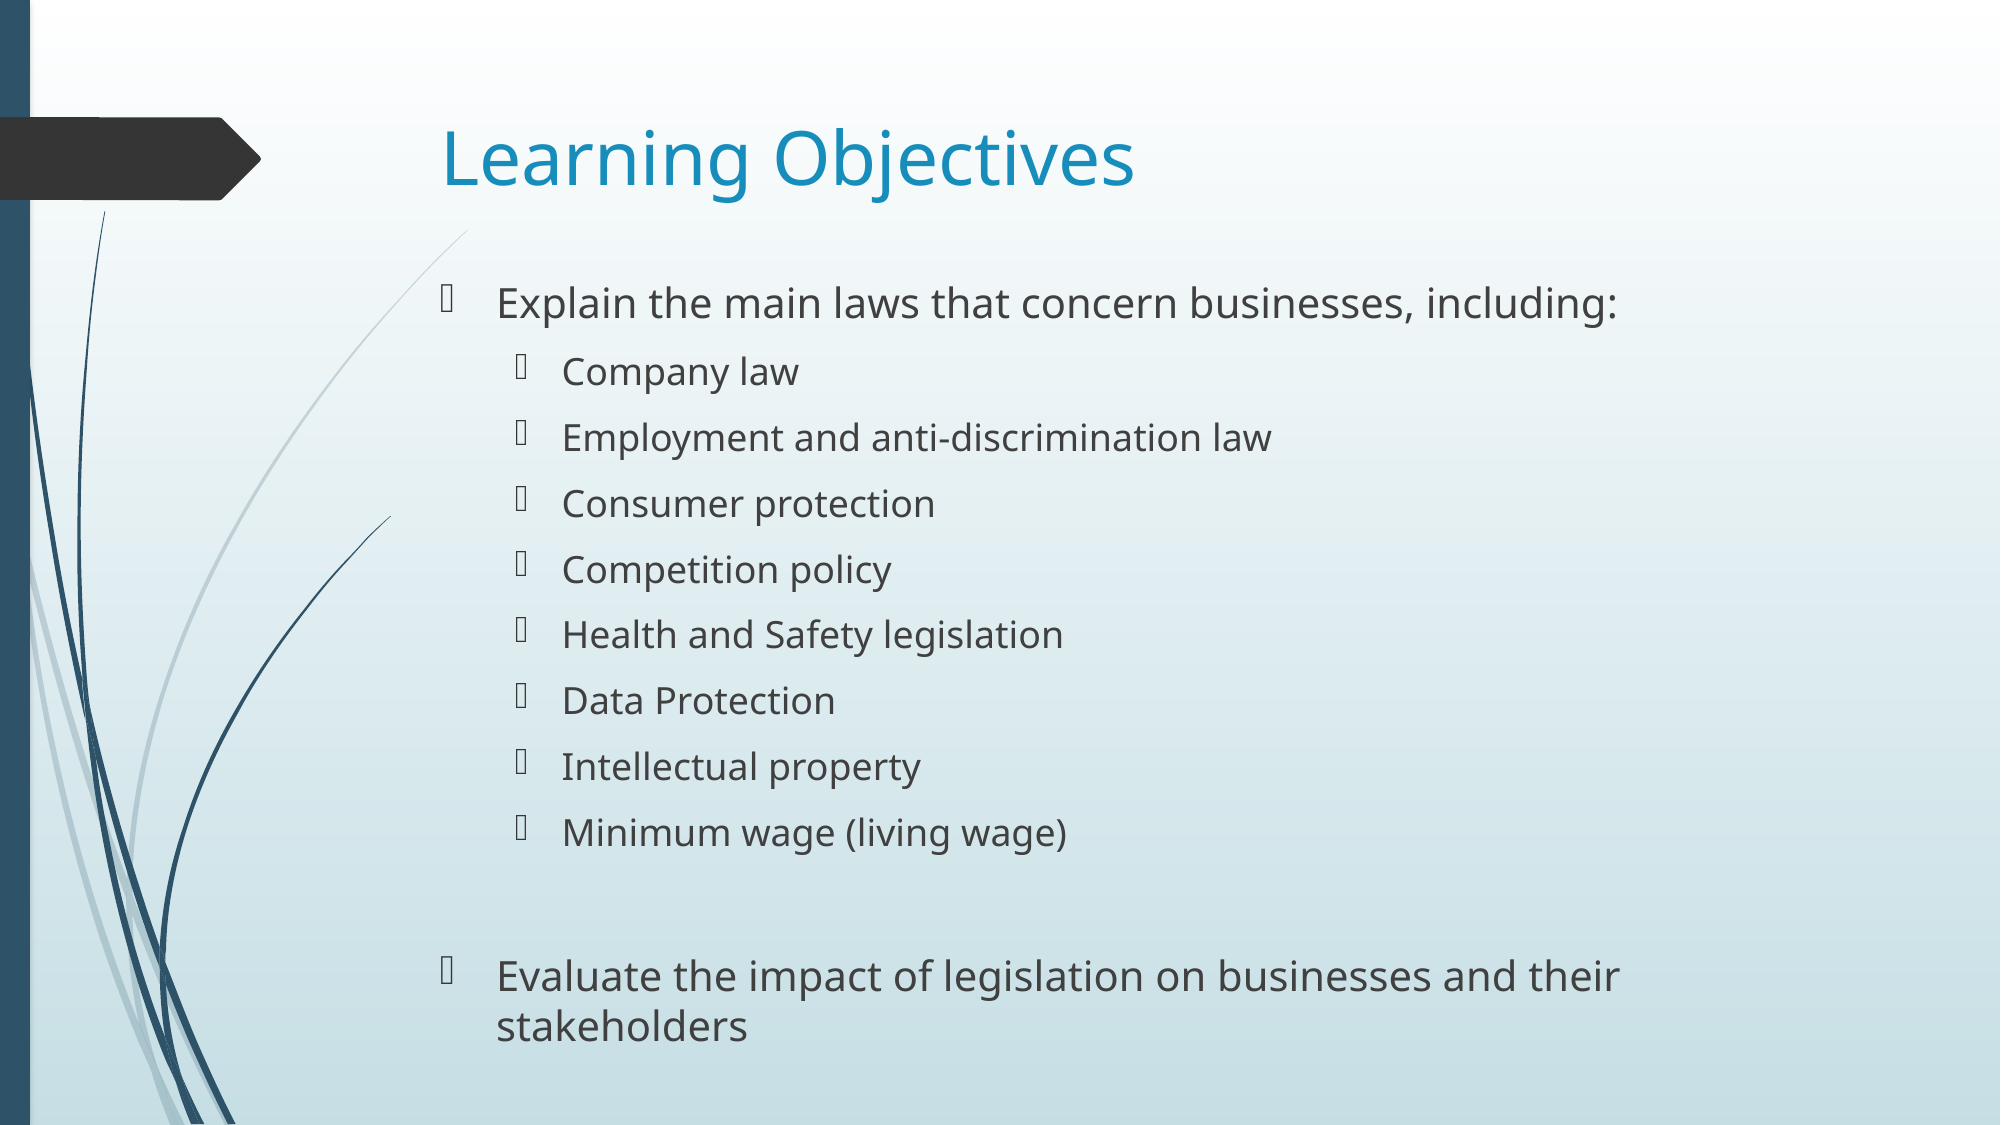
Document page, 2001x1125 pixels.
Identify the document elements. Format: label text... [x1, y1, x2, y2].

title Learning Objectives [425, 102, 1888, 269]
list Explain the main laws that concern businesses, including: Company law Employment and anti-discrimination law Consumer protection Competition policy Health and Safety legislation Data Protection Intellectual property Minimum wage (living wage) Evaluate the impact of legislation on businesses and their stakeholders [424, 269, 1888, 890]
